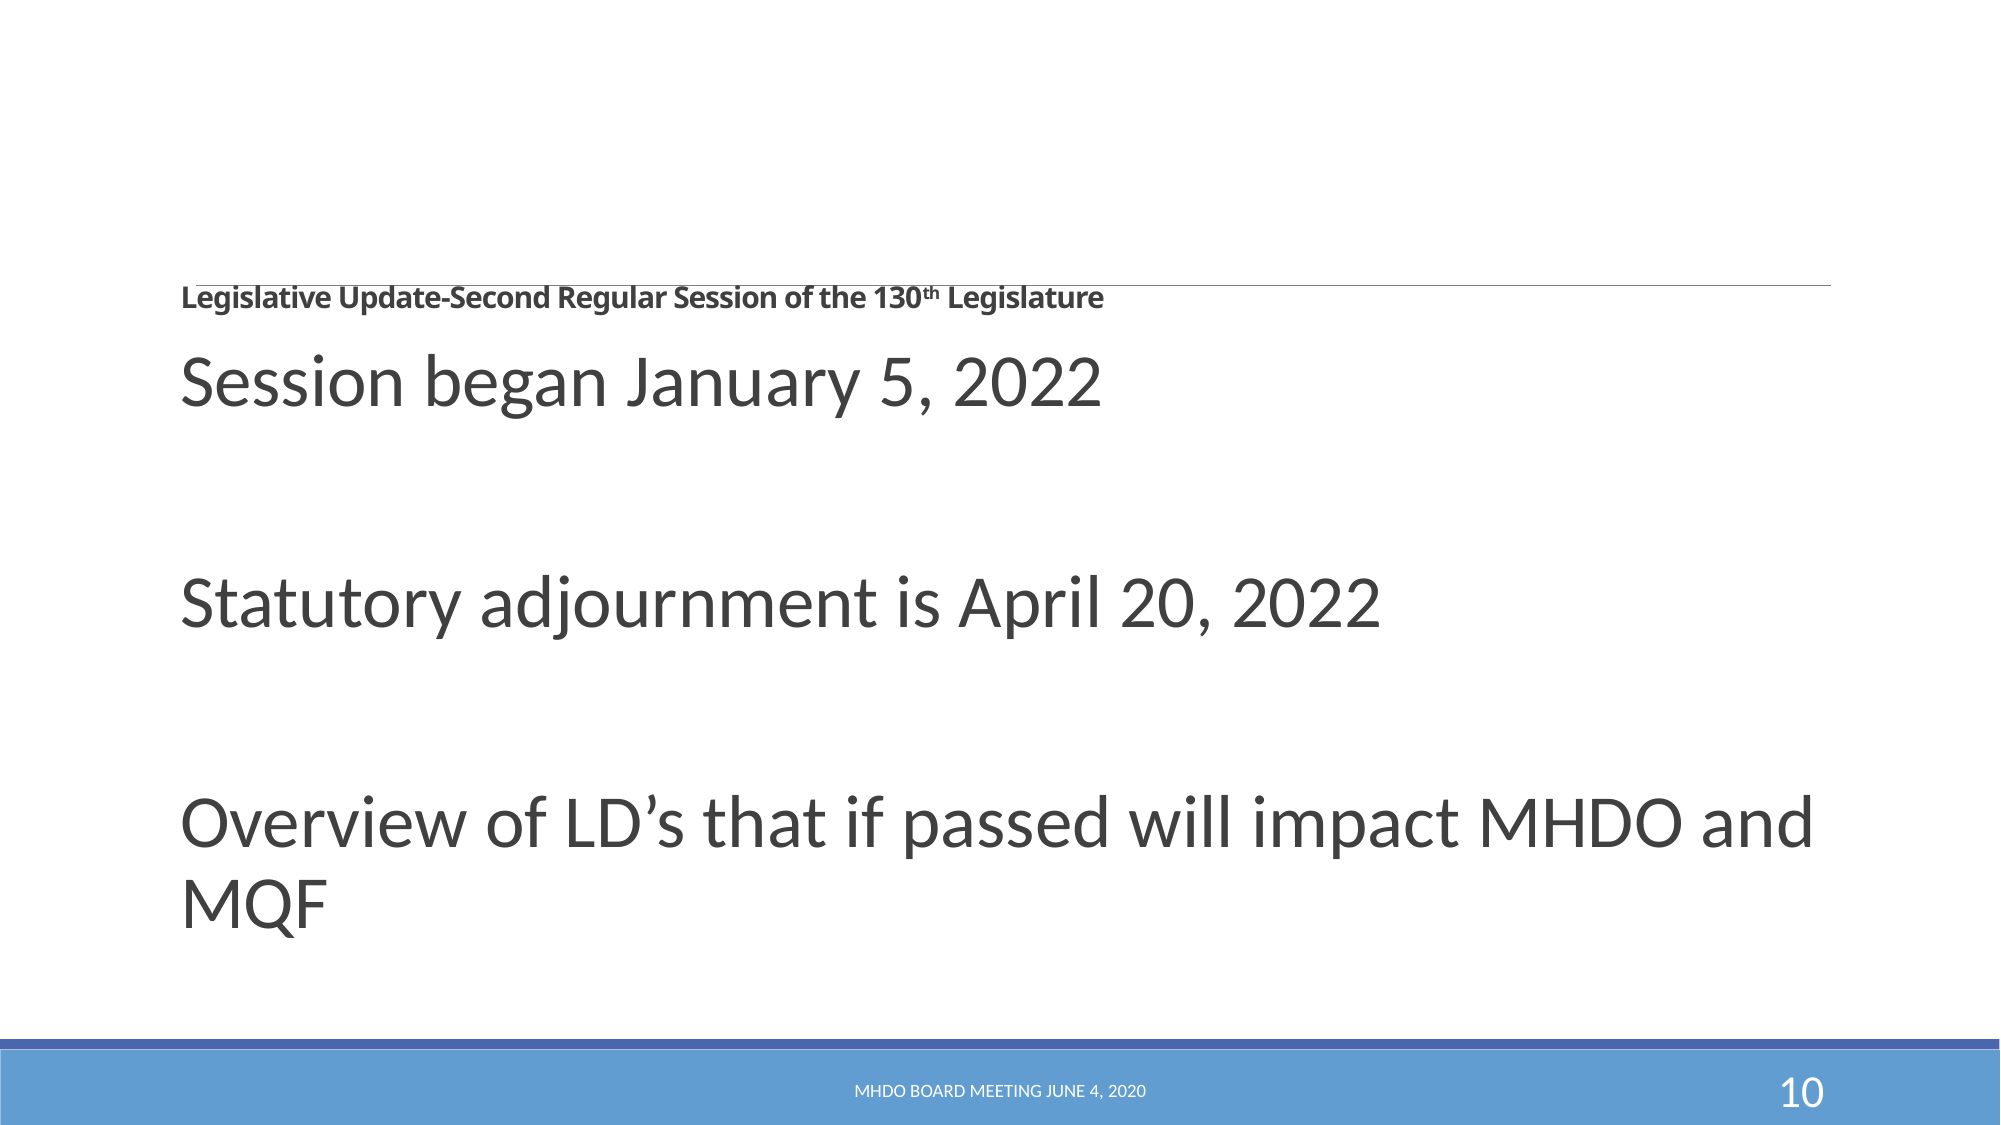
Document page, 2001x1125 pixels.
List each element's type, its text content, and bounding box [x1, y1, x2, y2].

title Legislative Update-Second Regular Session of the 130th Legislature [165, 57, 1840, 359]
list Session began January 5, 2022 Statutory adjournment is April 20, 2022 Overview of LD’s that if passed will impact MHDO and MQF [180, 334, 1840, 963]
slide_number 10 [1624, 1059, 1840, 1120]
footer MHDO Board Meeting June 4, 2020 [604, 1059, 1396, 1120]
